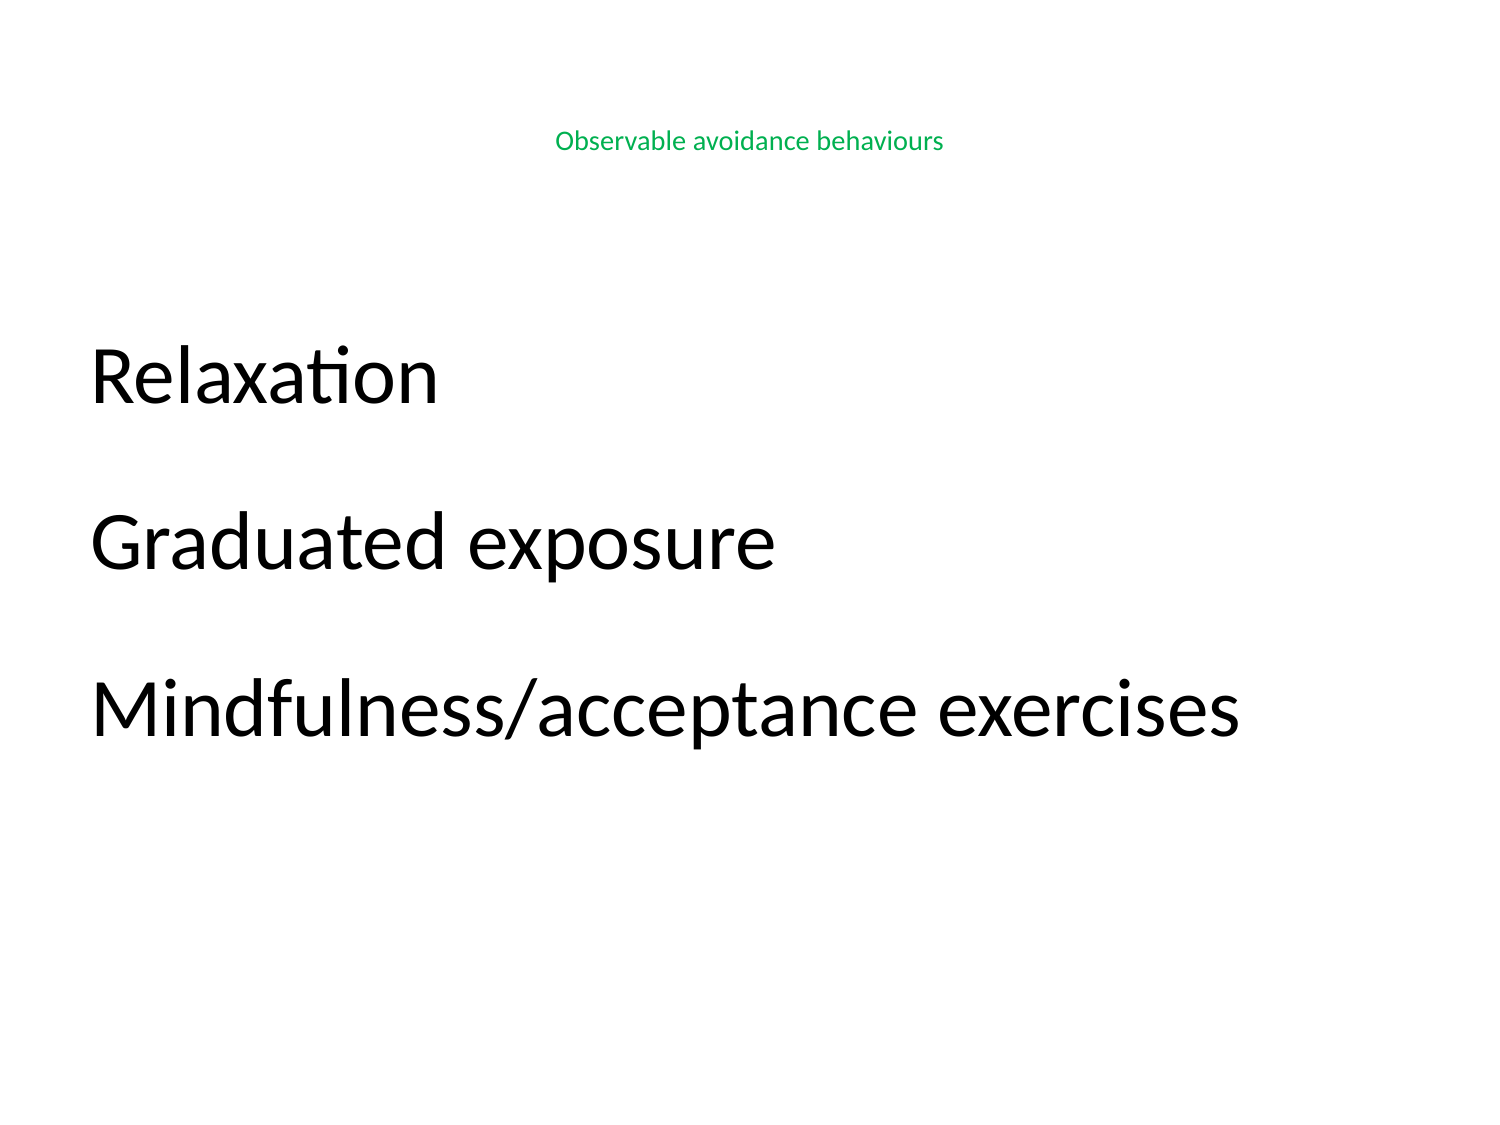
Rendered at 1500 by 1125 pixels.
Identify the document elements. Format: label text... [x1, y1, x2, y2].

list Relaxation Graduated exposure Mindfulness/acceptance exercises [75, 262, 1425, 1005]
title Observable avoidance behaviours [75, 45, 1425, 233]
